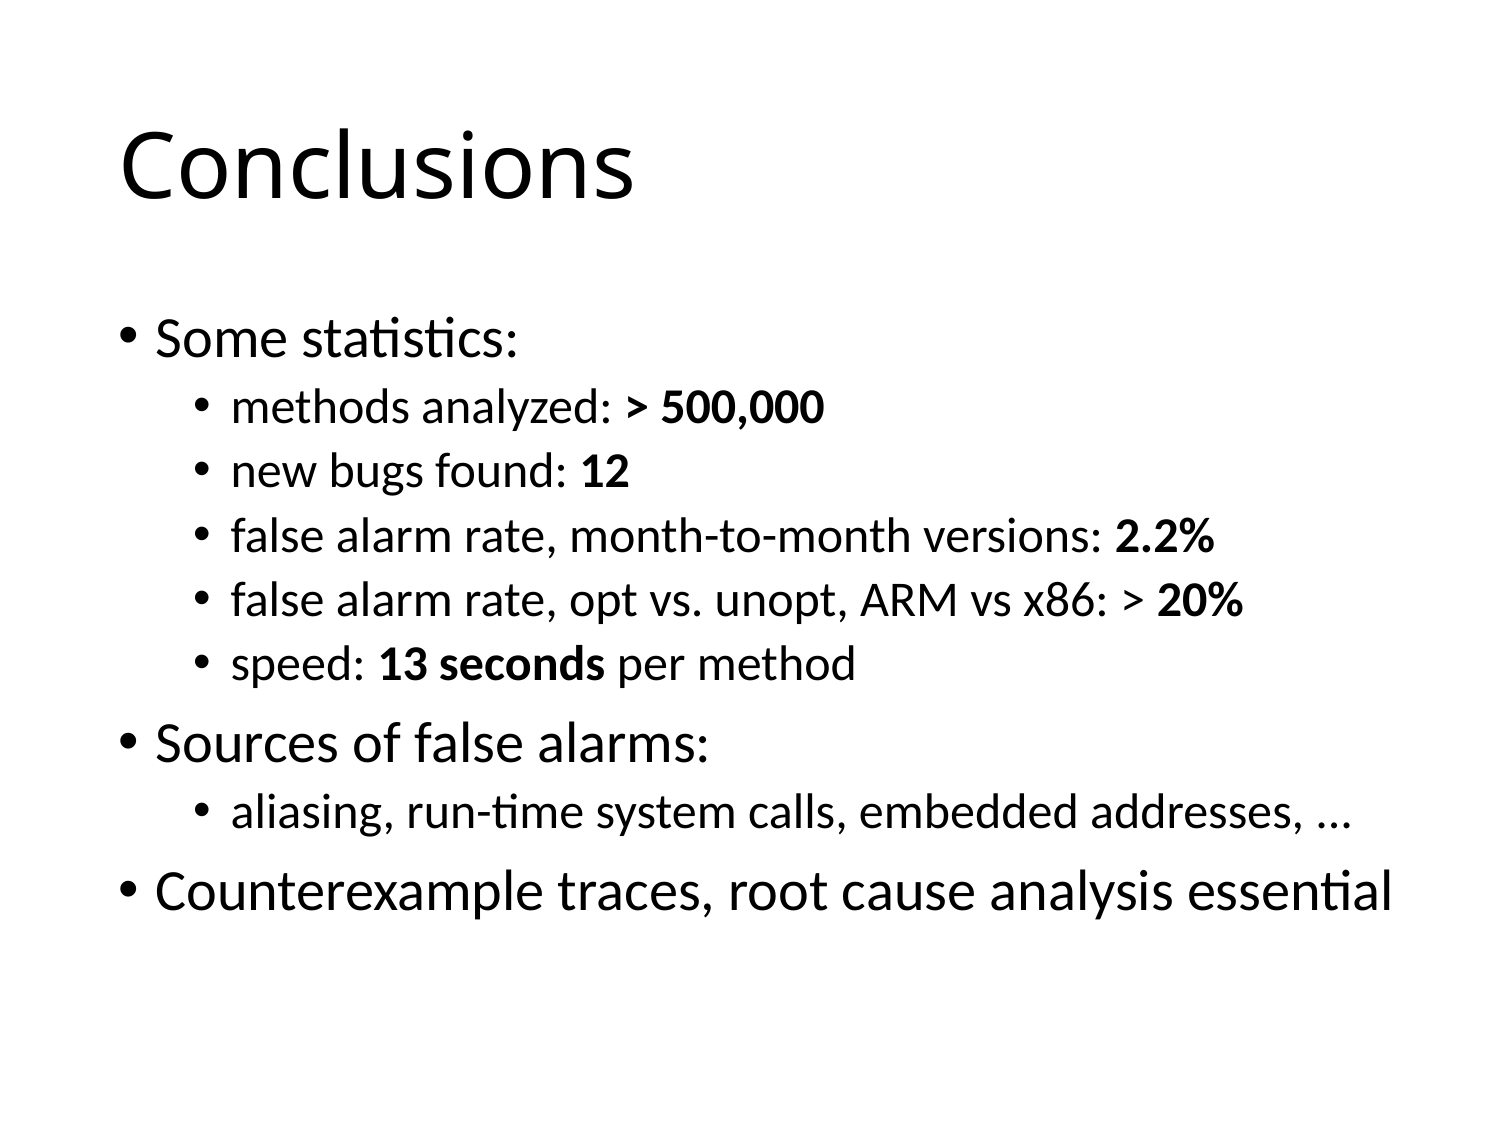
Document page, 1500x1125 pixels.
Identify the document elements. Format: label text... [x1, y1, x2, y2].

list Some statistics: methods analyzed: > 500,000 new bugs found: 12 false alarm rate, month-to-month versions: 2.2% false alarm rate, opt vs. unopt, ARM vs x86: > 20% speed: 13 seconds per method Sources of false alarms: aliasing, run-time system calls, embedded addresses, ... Counterexample traces, root cause analysis essential [103, 299, 1420, 1014]
title Conclusions [103, 59, 1397, 278]
